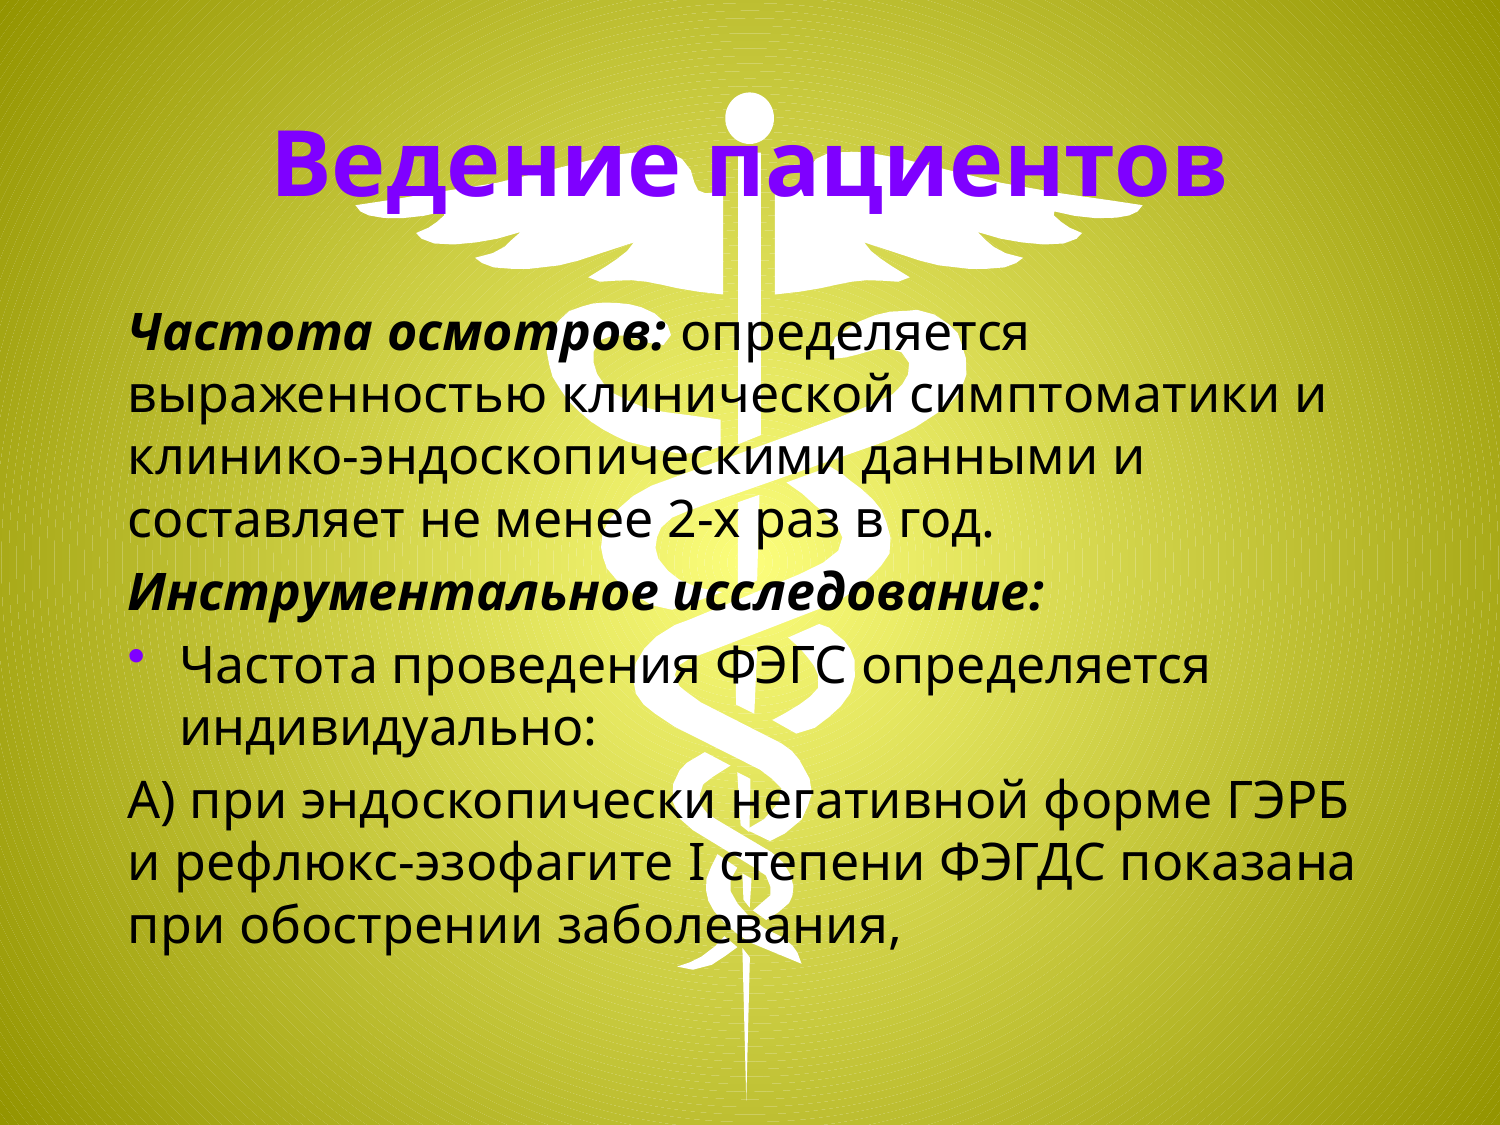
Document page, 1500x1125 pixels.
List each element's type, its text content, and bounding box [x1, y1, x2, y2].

list Частота осмотров: определяется выраженностью клинической симптоматики и клинико-эндоскопическими данными и составляет не менее 2-х раз в год. Инструментальное исследование: Частота проведения ФЭГС определяется индивидуально: А) при эндоскопически негативной форме ГЭРБ и рефлюкс-эзофагите I степени ФЭГДС показана при обострении заболевания, [112, 290, 1388, 966]
title Ведение пациентов [112, 65, 1388, 254]
